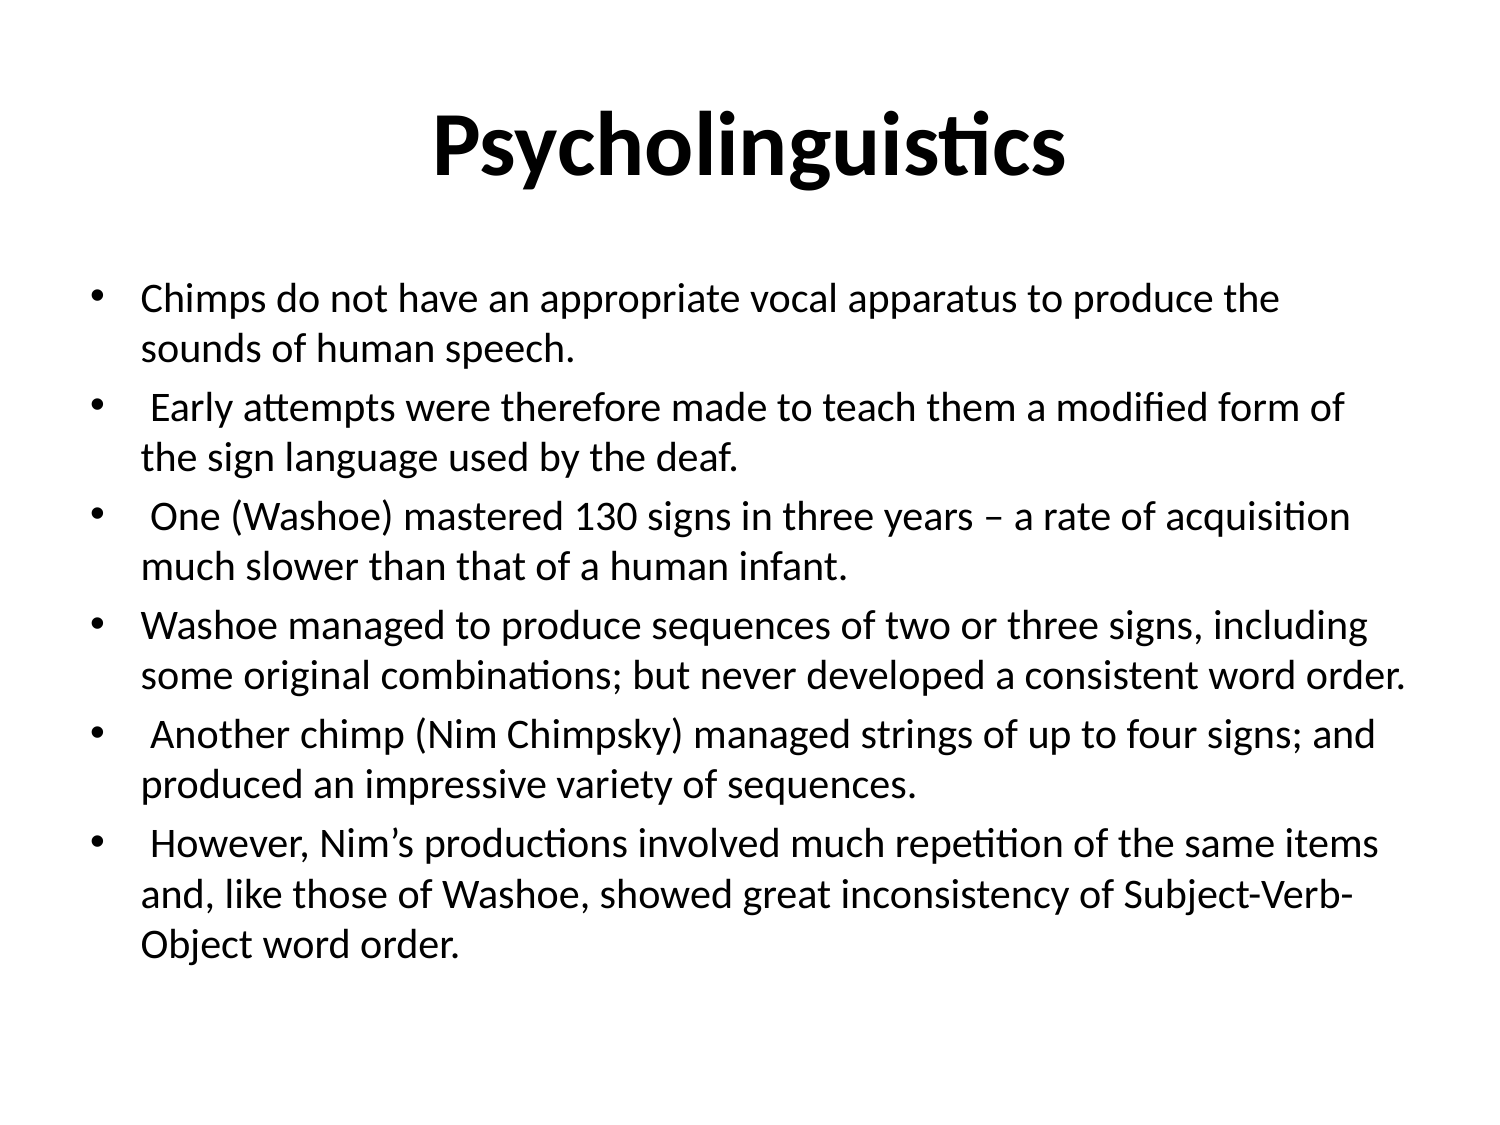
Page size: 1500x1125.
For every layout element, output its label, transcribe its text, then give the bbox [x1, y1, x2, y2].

title Psycholinguistics [75, 45, 1425, 233]
list Chimps do not have an appropriate vocal apparatus to produce the sounds of human speech. Early attempts were therefore made to teach them a modified form of the sign language used by the deaf. One (Washoe) mastered 130 signs in three years – a rate of acquisition much slower than that of a human infant. Washoe managed to produce sequences of two or three signs, including some original combinations; but never developed a consistent word order. Another chimp (Nim Chimpsky) managed strings of up to four signs; and produced an impressive variety of sequences. However, Nim’s productions involved much repetition of the same items and, like those of Washoe, showed great inconsistency of Subject-Verb-Object word order. [75, 262, 1425, 1005]
